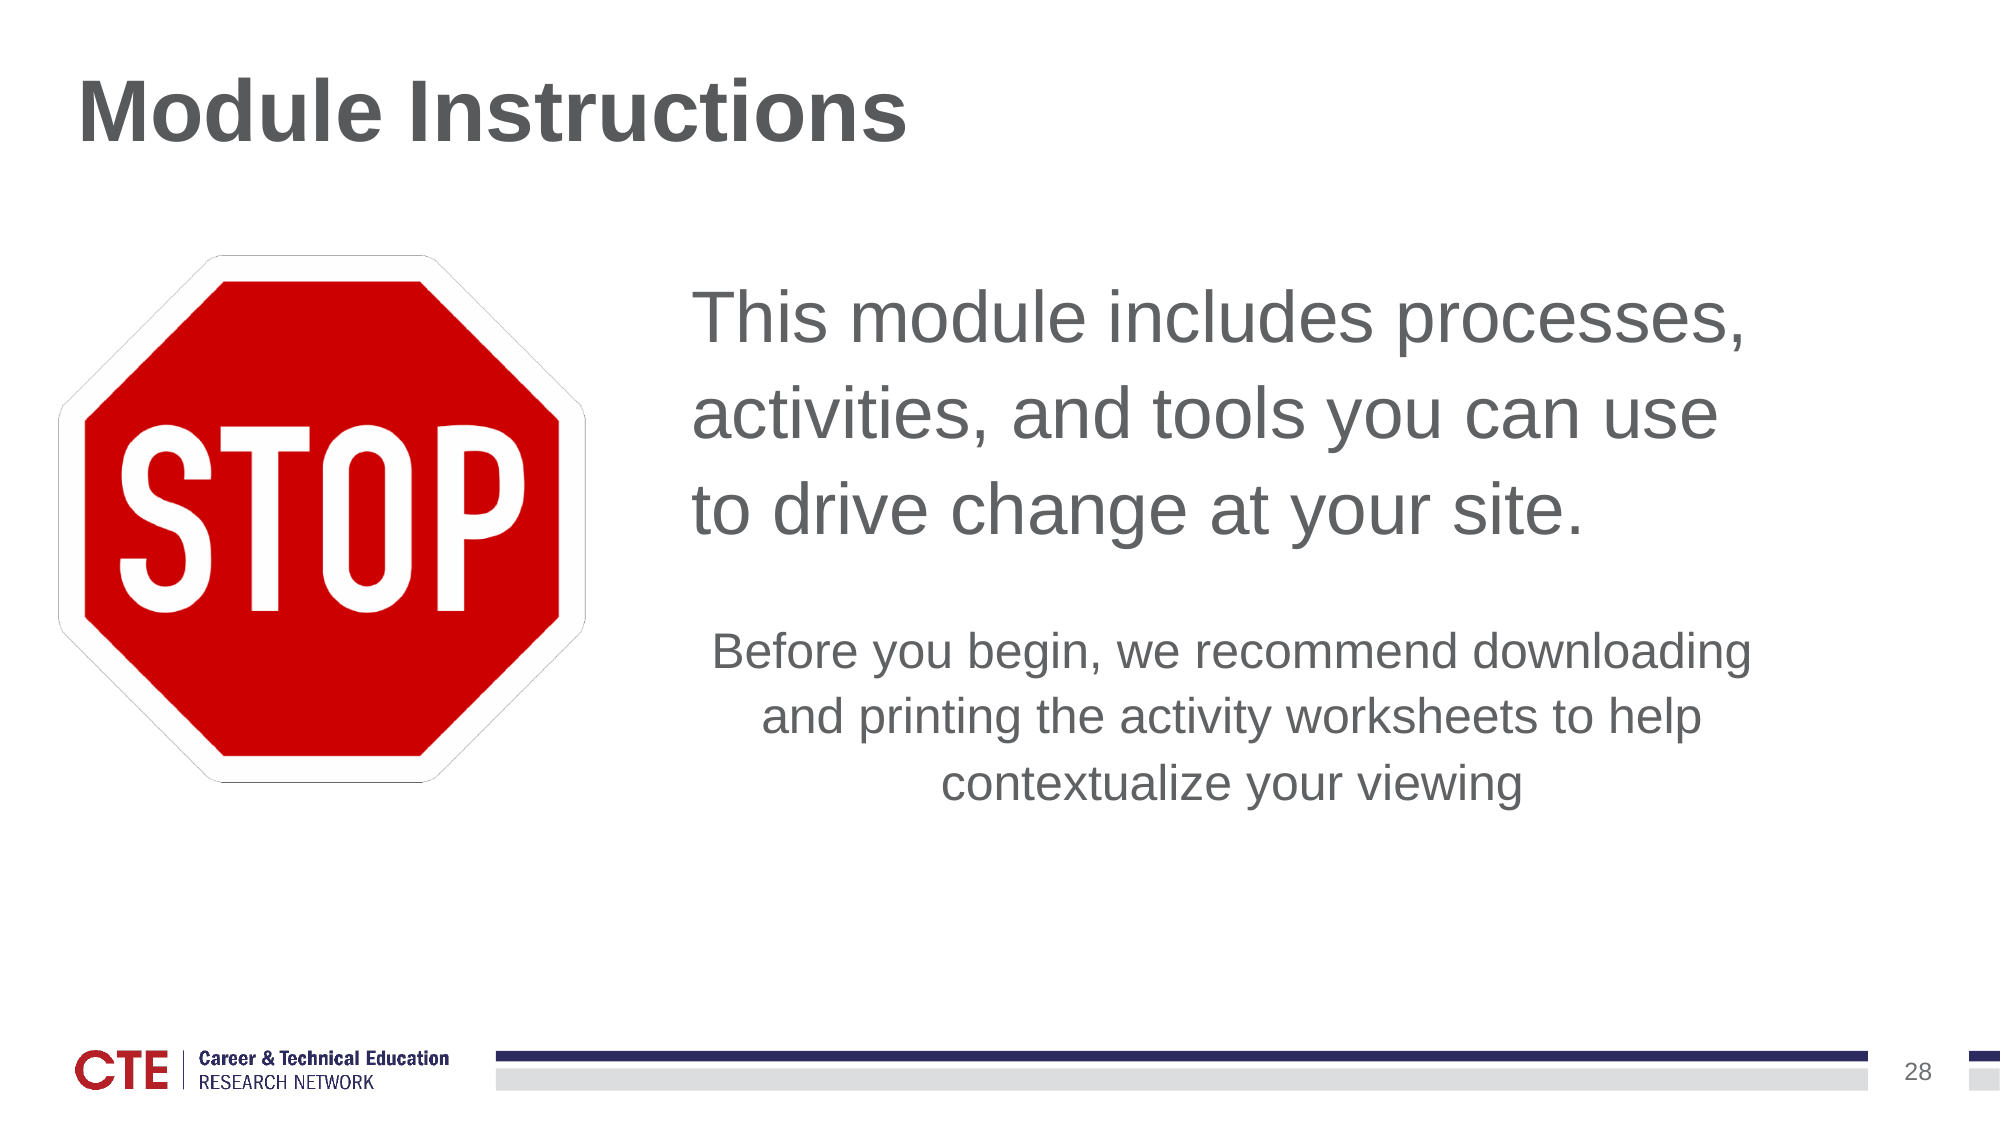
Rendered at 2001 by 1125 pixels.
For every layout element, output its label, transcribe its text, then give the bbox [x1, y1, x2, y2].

title Module Instructions [77, 0, 1923, 213]
list This module includes processes, activities, and tools you can use to drive change at your site. Before you begin, we recommend downloading and printing the activity worksheets to help contextualize your viewing [690, 260, 1774, 937]
slide_number 28 [1867, 1050, 1969, 1091]
picture [49, 249, 590, 788]
picture [62, 1039, 459, 1100]
